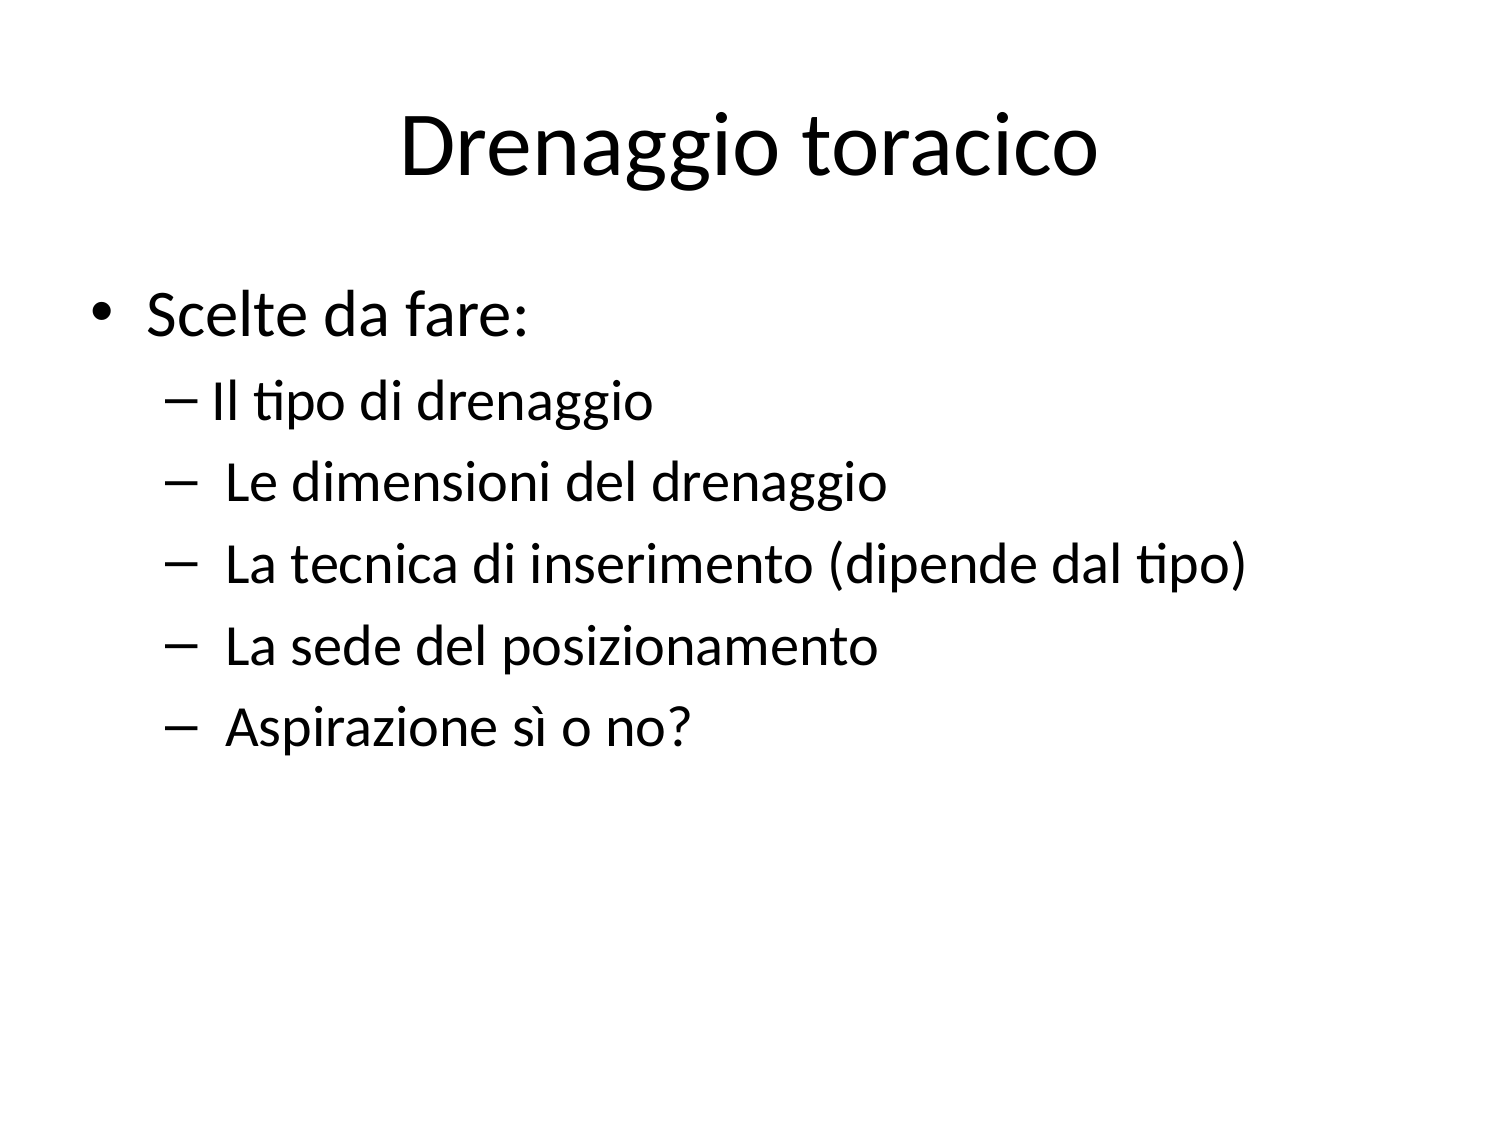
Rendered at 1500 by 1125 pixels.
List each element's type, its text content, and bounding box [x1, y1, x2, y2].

list Scelte da fare: Il tipo di drenaggio Le dimensioni del drenaggio La tecnica di inserimento (dipende dal tipo) La sede del posizionamento Aspirazione sì o no? [75, 262, 1425, 1005]
title Drenaggio toracico [75, 45, 1425, 233]
